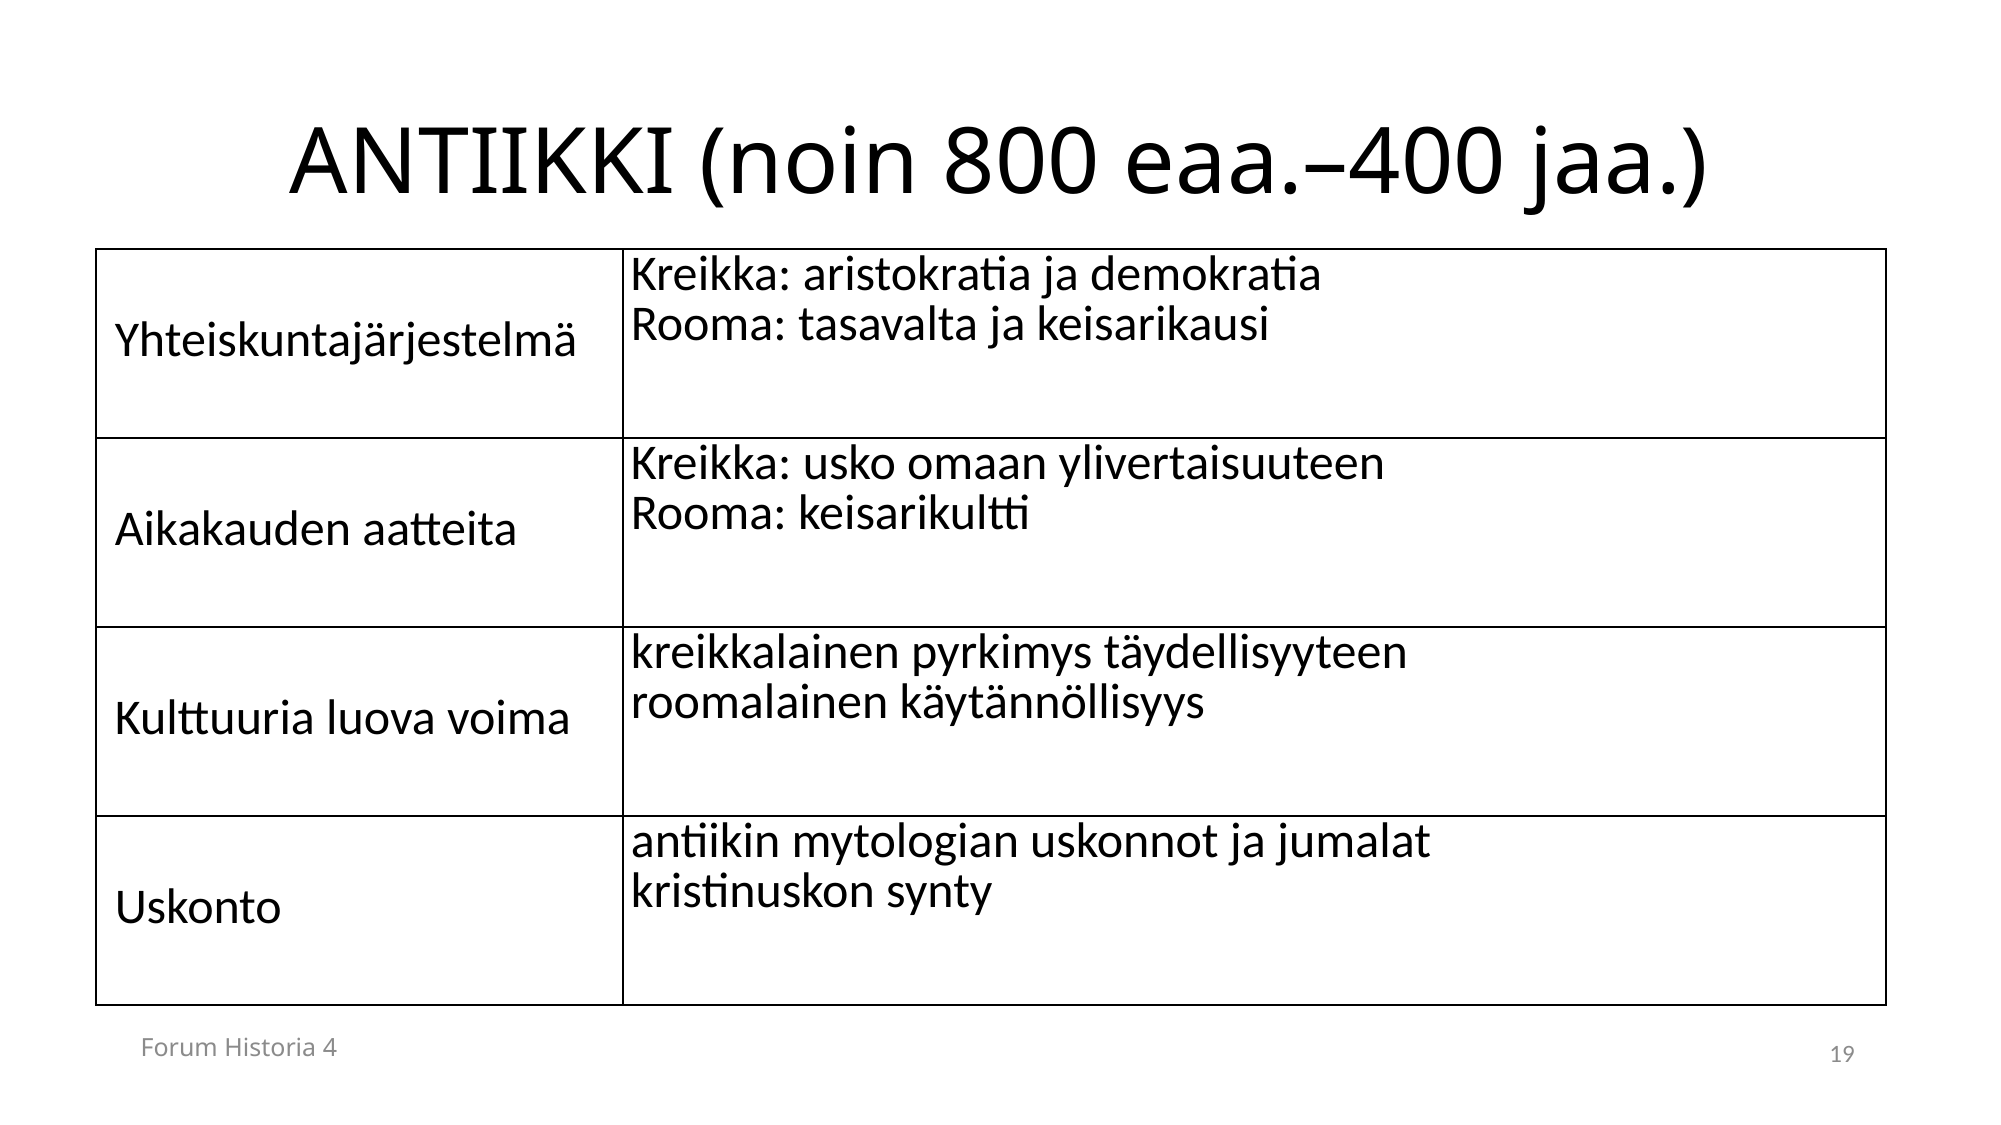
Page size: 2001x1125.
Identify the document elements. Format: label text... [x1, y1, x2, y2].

table_cell kreikkalainen pyrkimys täydellisyyteen roomalainen käytännöllisyys [624, 628, 1885, 815]
title ANTIIKKI (noin 800 eaa.–400 jaa.) [137, 59, 1863, 248]
table_cell Kreikka: usko omaan ylivertaisuuteen Rooma: keisarikultti [624, 439, 1885, 626]
table_header Kreikka: aristokratia ja demokratia Rooma: tasavalta ja keisarikausi [624, 250, 1885, 437]
table_header Yhteiskuntajärjestelmä [97, 250, 622, 437]
footer Forum Historia 4 [133, 1006, 808, 1066]
slide_number 19 [1412, 1011, 1863, 1072]
table_cell Uskonto [97, 817, 622, 1004]
table_cell Kulttuuria luova voima [97, 628, 622, 815]
table_cell antiikin mytologian uskonnot ja jumalat kristinuskon synty [624, 817, 1885, 1004]
table_cell Aikakauden aatteita [97, 439, 622, 626]
